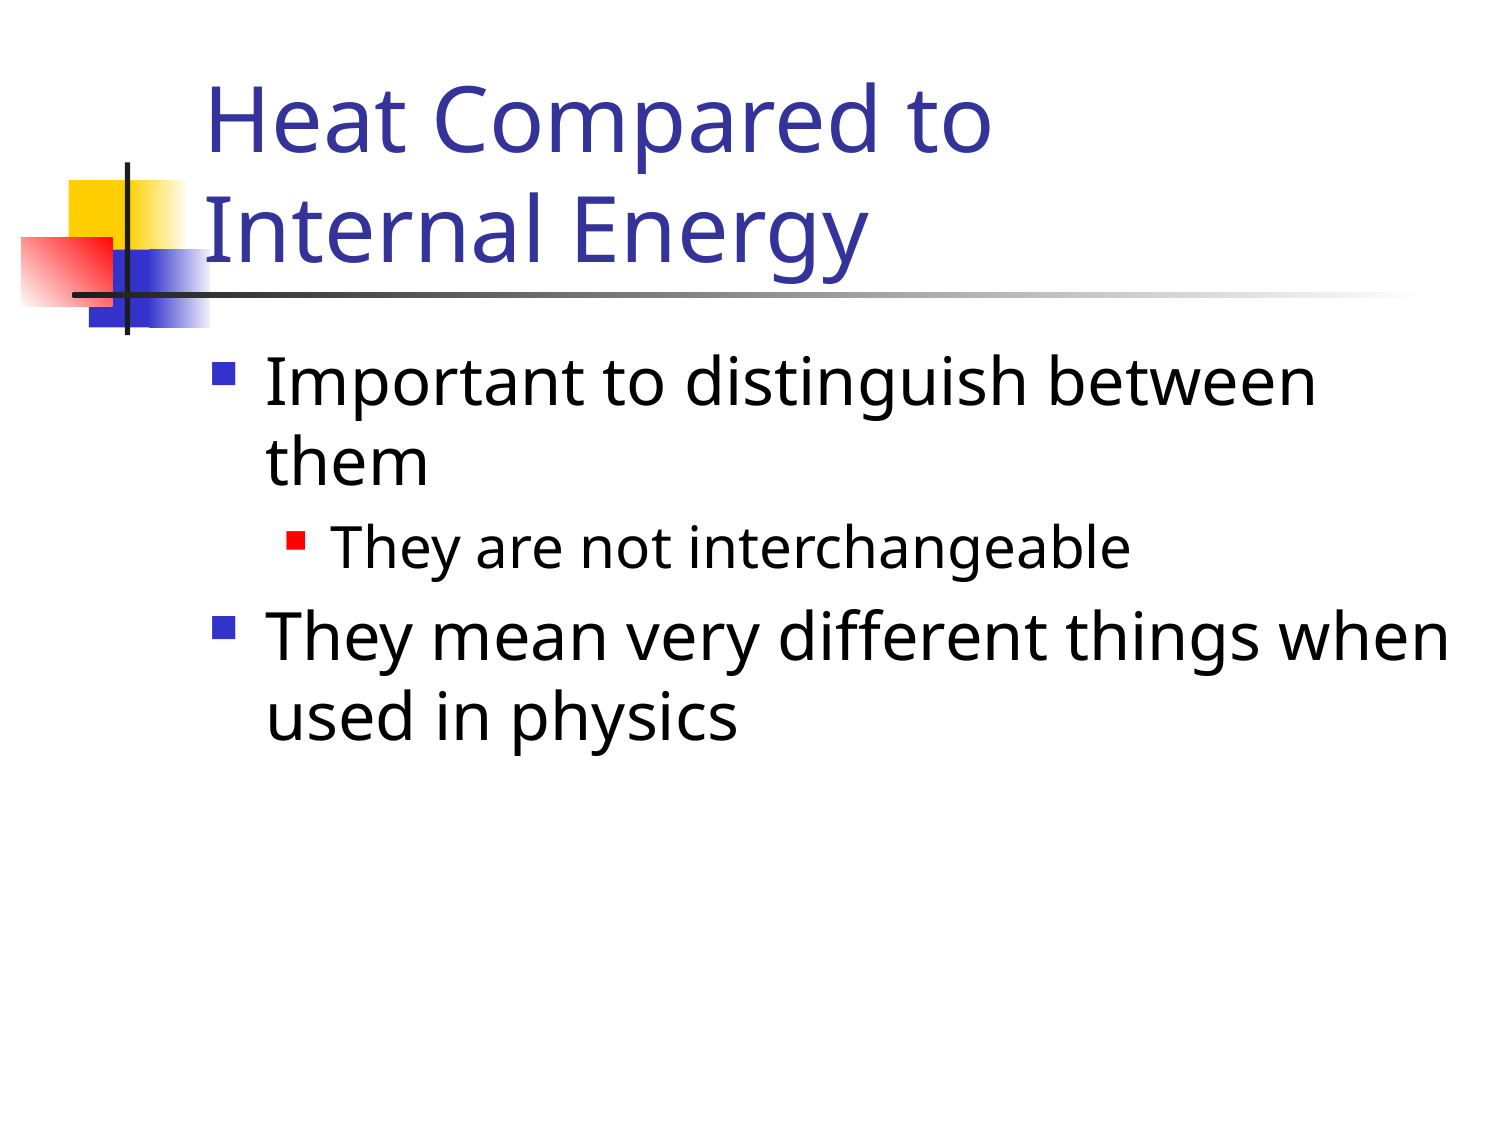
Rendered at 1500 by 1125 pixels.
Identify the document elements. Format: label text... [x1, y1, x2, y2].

title Heat Compared to Internal Energy [188, 101, 1468, 289]
list Important to distinguish between them They are not interchangeable They mean very different things when used in physics [193, 331, 1469, 1006]
